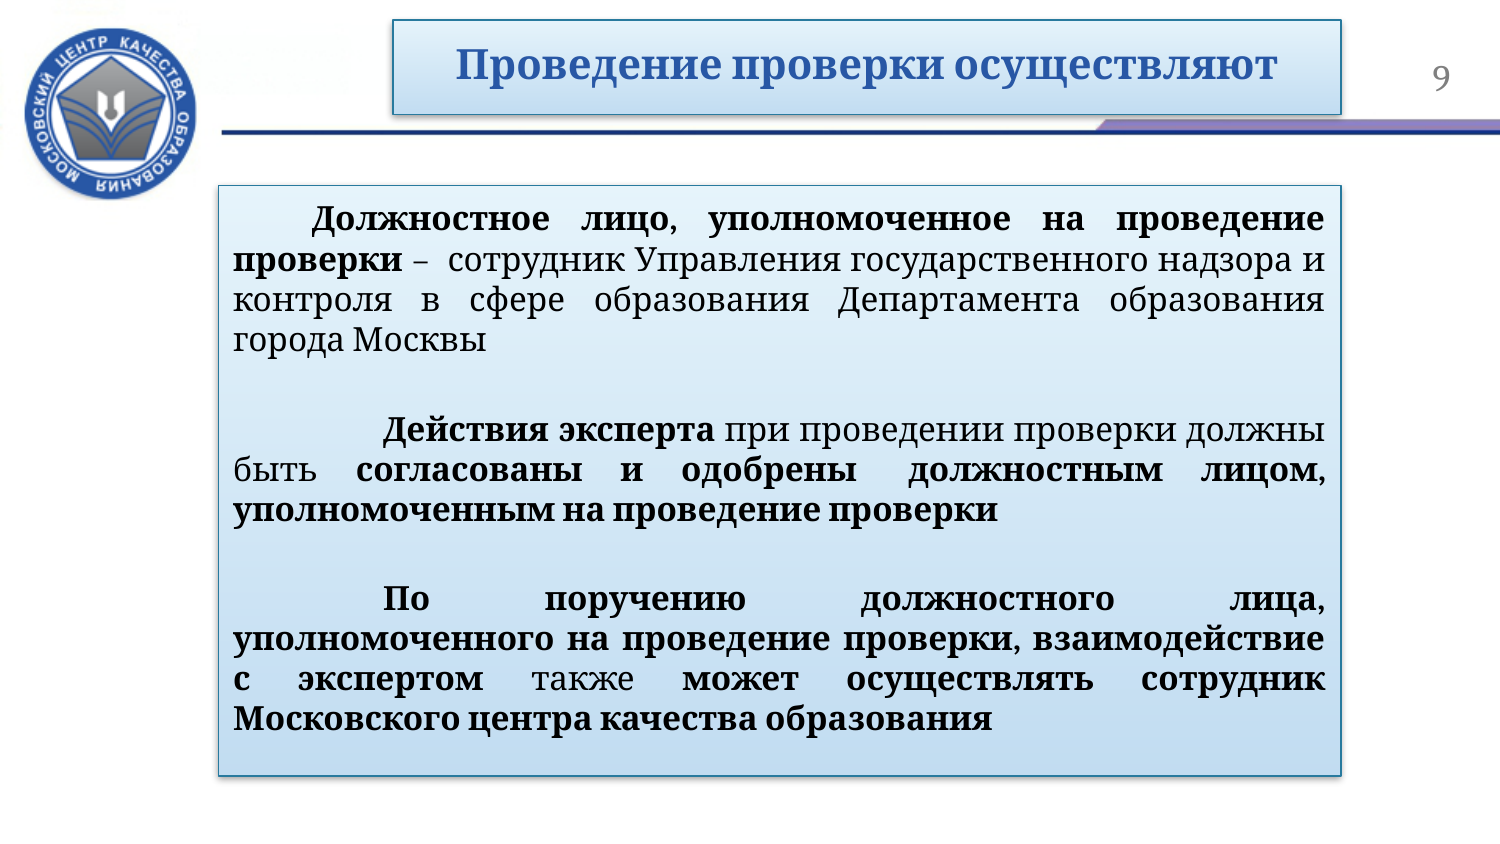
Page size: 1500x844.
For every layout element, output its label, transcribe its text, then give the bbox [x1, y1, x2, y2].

slide_number 9 [1417, 46, 1500, 92]
title Проведение проверки осуществляют [392, 19, 1342, 115]
picture [0, 0, 1500, 844]
list Должностное лицо, уполномоченное на проведение проверки – сотрудник Управления государственного надзора и контроля в сфере образования Департамента образования города Москвы Действия эксперта при проведении проверки должны быть согласованы и одобрены должностным лицом, уполномоченным на проведение проверки По поручению должностного лица, уполномоченного на проведение проверки, взаимодействие с экспертом также может осуществлять сотрудник Московского центра качества образования [218, 185, 1342, 777]
